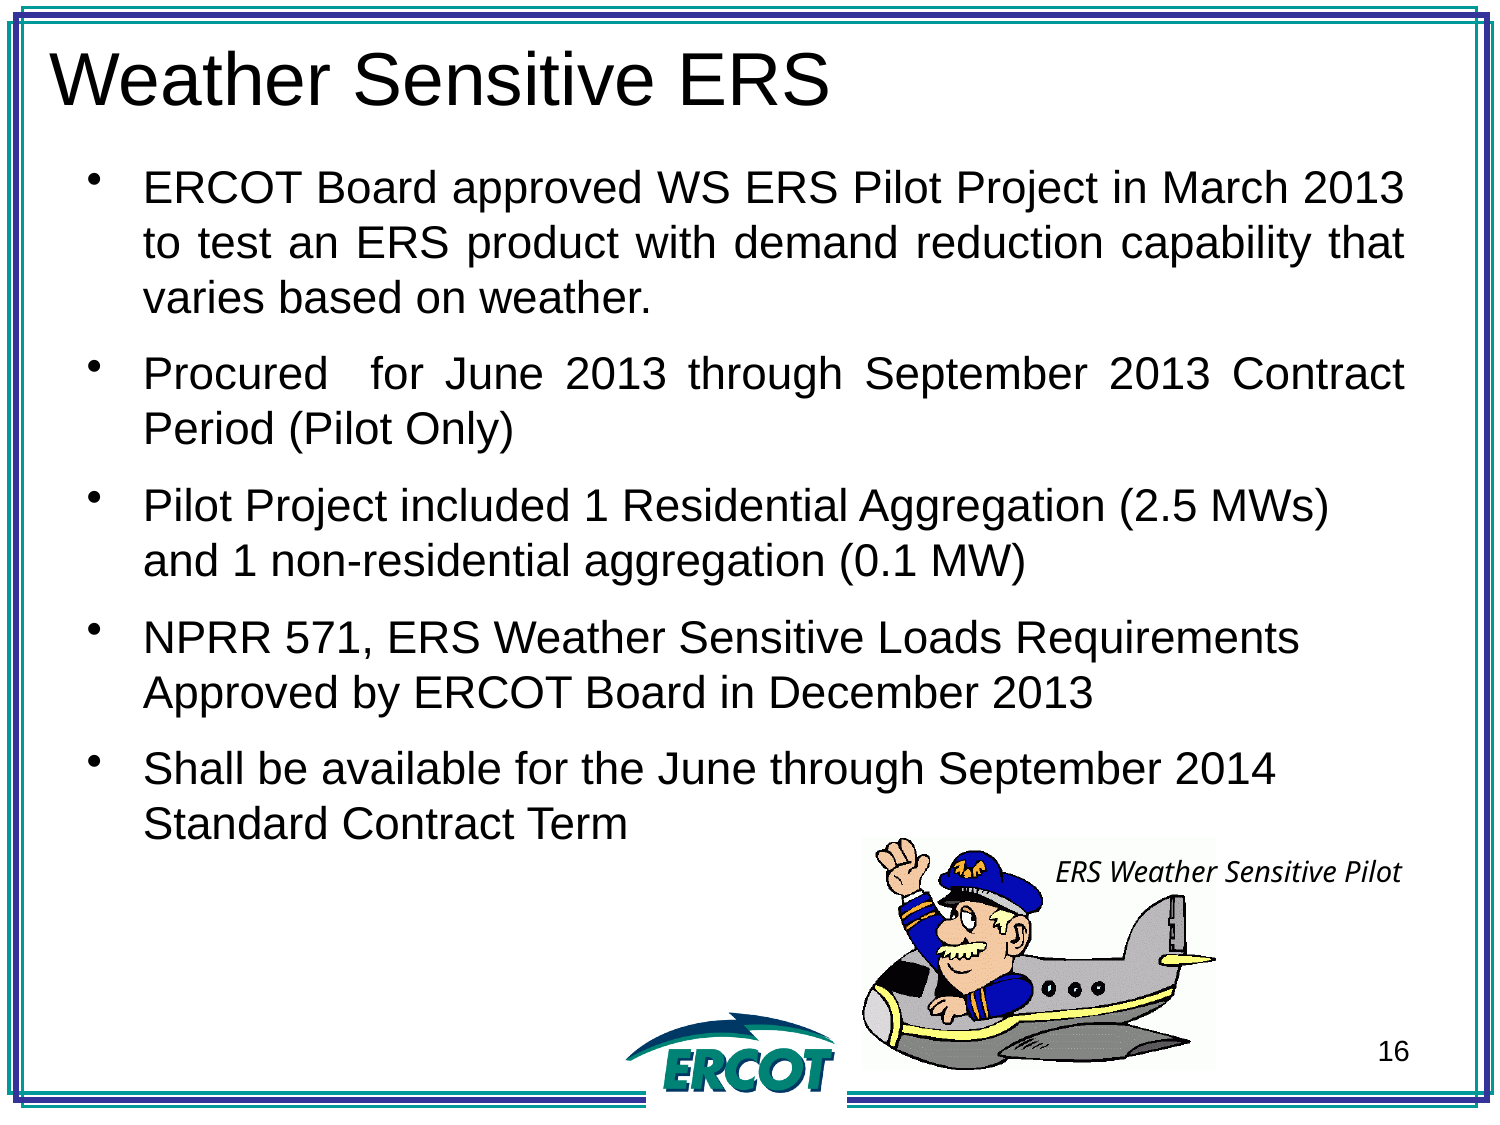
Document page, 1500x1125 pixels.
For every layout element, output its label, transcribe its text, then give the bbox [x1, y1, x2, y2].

slide_number 16 [1074, 1078, 1425, 1103]
text_box ERCOT Board approved WS ERS Pilot Project in March 2013 to test an ERS product with demand reduction capability that varies based on weather. Procured for June 2013 through September 2013 Contract Period (Pilot Only) Pilot Project included 1 Residential Aggregation (2.5 MWs) and 1 non-residential aggregation (0.1 MW) NPRR 571, ERS Weather Sensitive Loads Requirements Approved by ERCOT Board in December 2013 Shall be available for the June through September 2014 Standard Contract Term [71, 149, 1421, 857]
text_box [862, 837, 1469, 1070]
picture [624, 1012, 836, 1100]
title Weather Sensitive ERS [34, 37, 1421, 114]
